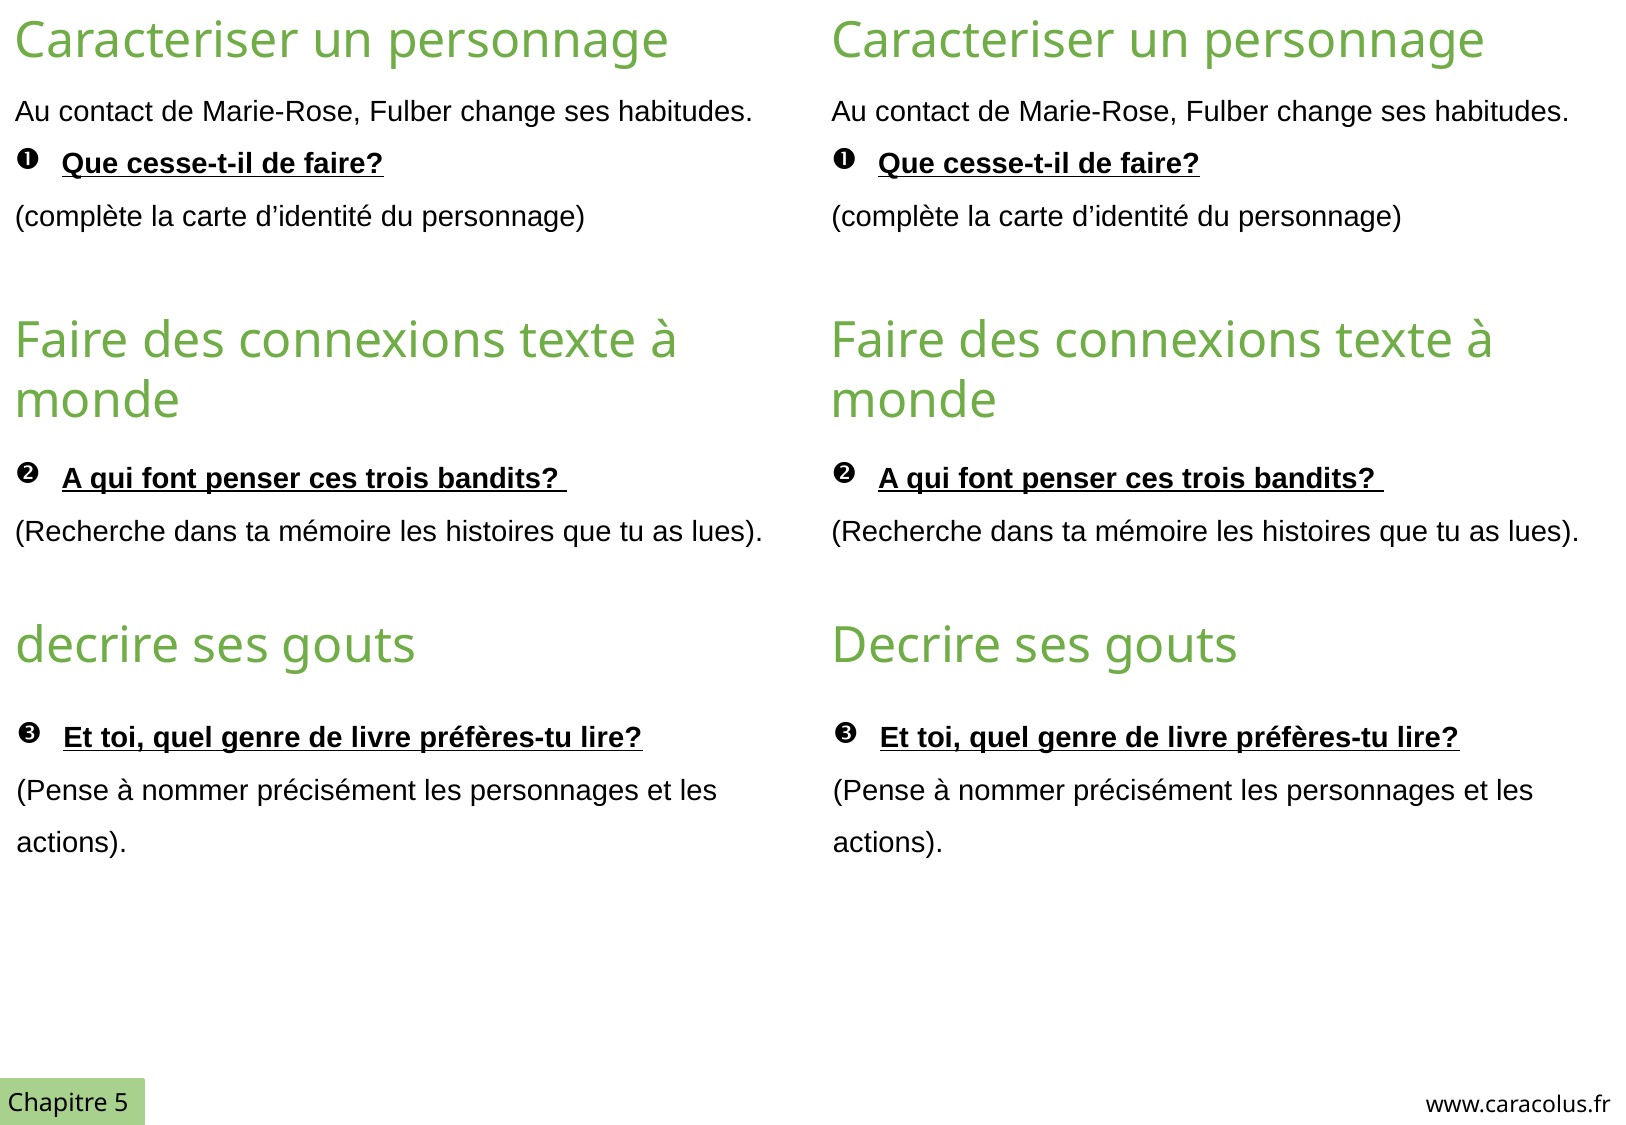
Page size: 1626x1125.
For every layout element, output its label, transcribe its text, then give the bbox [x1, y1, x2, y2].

text_box Et toi, quel genre de livre préfères-tu lire? (Pense à nommer précisément les personnages et les actions). [818, 693, 1625, 866]
text_box Au contact de Marie-Rose, Fulber change ses habitudes. Que cesse-t-il de faire? (complète la carte d’identité du personnage) A qui font penser ces trois bandits? (Recherche dans ta mémoire les histoires que tu as lues). [816, 435, 1625, 607]
text_box www.caracolus.fr [1411, 1082, 1625, 1125]
text_box Au contact de Marie-Rose, Fulber change ses habitudes. Que cesse-t-il de faire? (complète la carte d’identité du personnage) A qui font penser ces trois bandits? (Recherche dans ta mémoire les histoires que tu as lues). [816, 67, 1625, 299]
text_box decrire ses gouts [0, 604, 815, 680]
text_box Et toi, quel genre de livre préfères-tu lire? (Pense à nommer précisément les personnages et les actions). [1, 693, 816, 866]
text_box Faire des connexions texte à monde [0, 299, 814, 435]
text_box Faire des connexions texte à monde [815, 299, 1625, 435]
text_box Caracteriser un personnage [0, 0, 815, 67]
text_box Au contact de Marie-Rose, Fulber change ses habitudes. Que cesse-t-il de faire? (complète la carte d’identité du personnage) A qui font penser ces trois bandits? (Recherche dans ta mémoire les histoires que tu as lues). [0, 67, 815, 604]
text_box Decrire ses gouts [817, 604, 1625, 680]
text_box Chapitre 5 [0, 1079, 144, 1125]
text_box Caracteriser un personnage [816, 0, 1625, 67]
